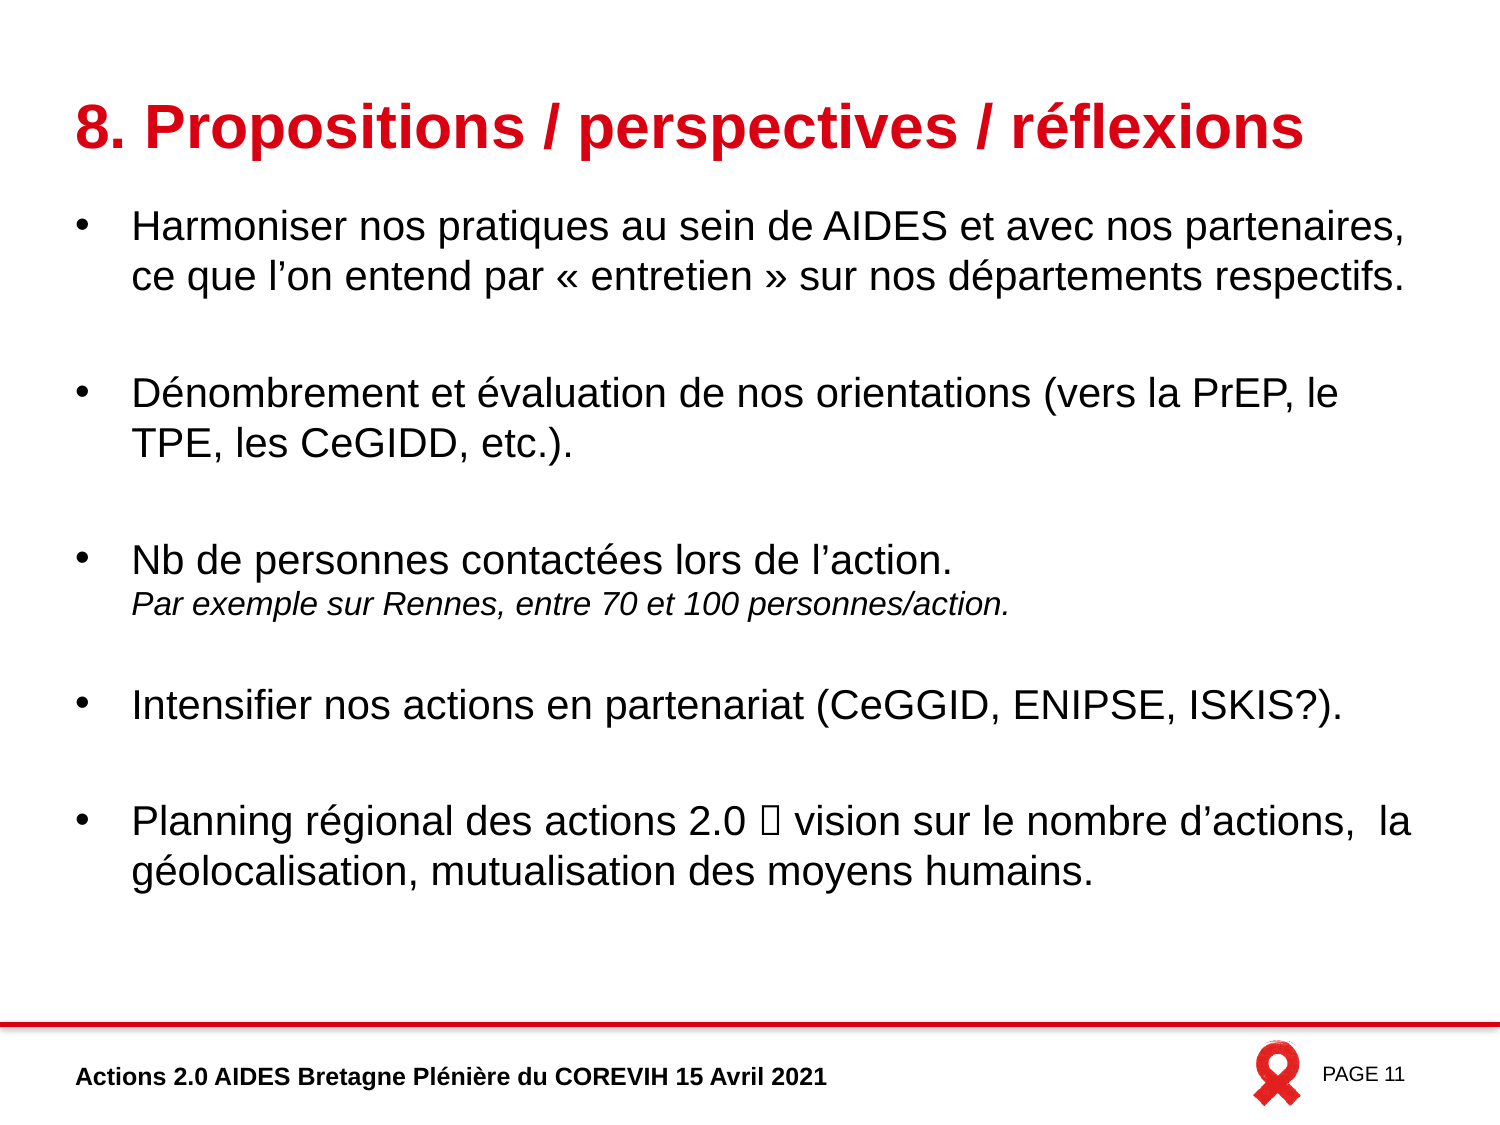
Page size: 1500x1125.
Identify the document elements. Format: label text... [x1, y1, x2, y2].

list Harmoniser nos pratiques au sein de AIDES et avec nos partenaires, ce que l’on entend par « entretien » sur nos départements respectifs. Dénombrement et évaluation de nos orientations (vers la PrEP, le TPE, les CeGIDD, etc.). Nb de personnes contactées lors de l’action. Par exemple sur Rennes, entre 70 et 100 personnes/action. Intensifier nos actions en partenariat (CeGGID, ENIPSE, ISKIS?). Planning régional des actions 2.0  vision sur le nombre d’actions, la géolocalisation, mutualisation des moyens humains. [74, 198, 1427, 927]
picture [1245, 1028, 1311, 1117]
slide_number PAGE 11 [1322, 1060, 1469, 1086]
list Actions 2.0 AIDES Bretagne Plénière du COREVIH 15 Avril 2021 [74, 1060, 903, 1103]
title 8. Propositions / perspectives / réflexions [74, 86, 1426, 184]
